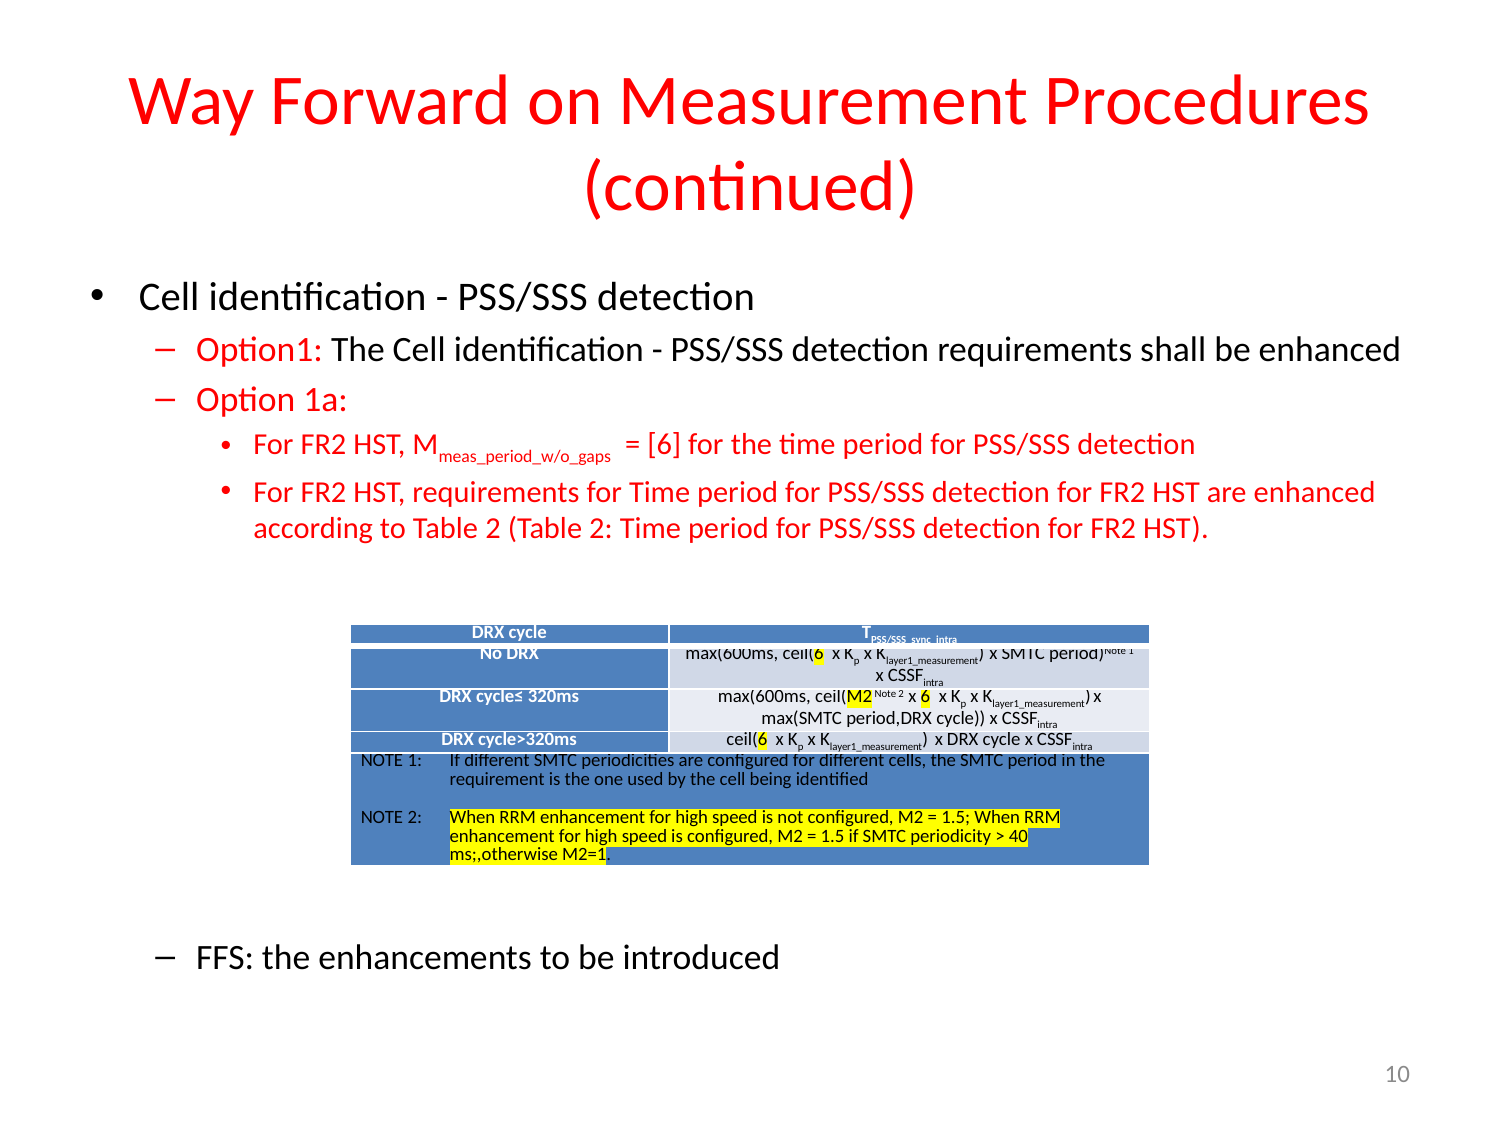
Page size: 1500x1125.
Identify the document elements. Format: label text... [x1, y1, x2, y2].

title Way Forward on Measurement Procedures (continued) [75, 45, 1425, 233]
table_cell NOTE 1: If different SMTC periodicities are configured for different cells, the SMTC period in the requirement is the one used by the cell being identified NOTE 2: When RRM enhancement for high speed is not configured, M2 = 1.5; When RRM enhancement for high speed is configured, M2 = 1.5 if SMTC periodicity > 40 ms;,otherwise M2=1. [351, 754, 1149, 865]
list Cell identification - PSS/SSS detection Option1: The Cell identification - PSS/SSS detection requirements shall be enhanced Option 1a: For FR2 HST, Mmeas_period_w/o_gaps = [6] for the time period for PSS/SSS detection For FR2 HST, requirements for Time period for PSS/SSS detection for FR2 HST are enhanced according to Table 2 (Table 2: Time period for PSS/SSS detection for FR2 HST). FFS: the enhancements to be introduced [75, 262, 1425, 1005]
table_cell ceil(6 x Kp x Klayer1_measurement) x DRX cycle x CSSFintra [670, 732, 1149, 752]
table_cell No DRX [351, 649, 668, 688]
table_cell DRX cycle≤ 320ms [351, 690, 668, 731]
table_cell DRX cycle>320ms [351, 732, 668, 752]
slide_number 10 [1074, 1042, 1425, 1103]
table_header TPSS/SSS_sync_intra [670, 625, 1149, 643]
table_cell max(600ms, ceil(M2 Note 2 x 6 x Kp x Klayer1_measurement) x max(SMTC period,DRX cycle)) x CSSFintra [670, 690, 1149, 731]
table_cell max(600ms, ceil(6 x Kp x Klayer1_measurement) x SMTC period)Note 1 x CSSFintra [670, 649, 1149, 688]
table_header DRX cycle [351, 625, 668, 643]
